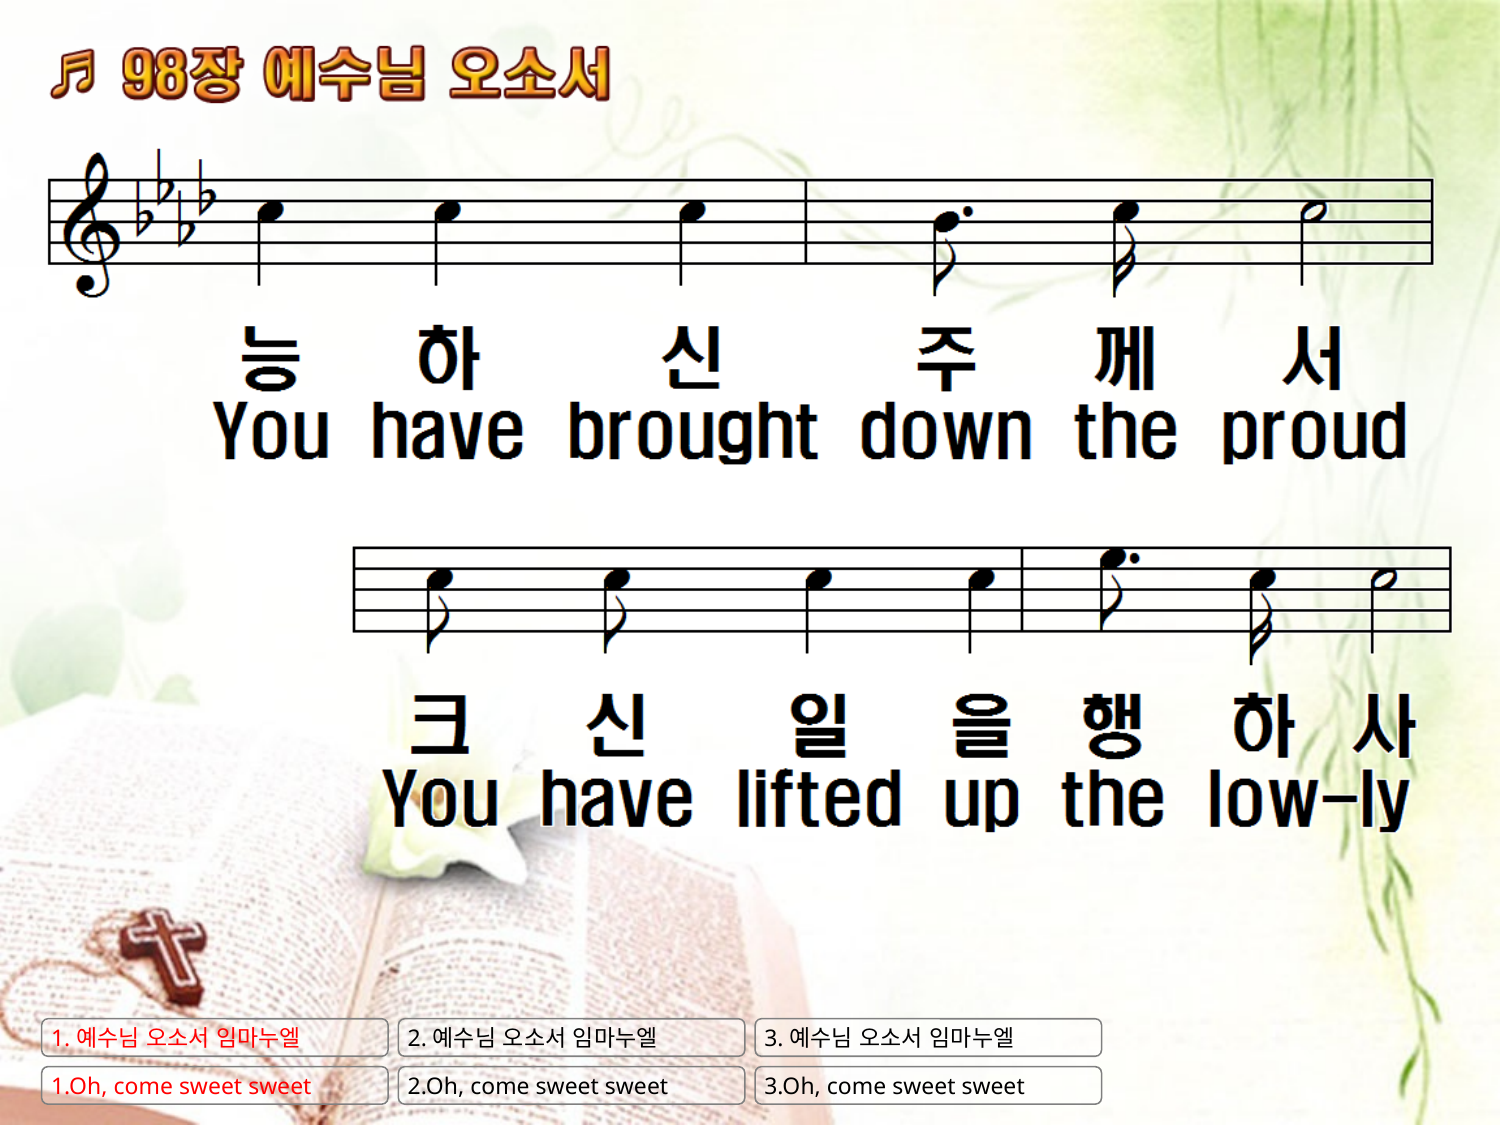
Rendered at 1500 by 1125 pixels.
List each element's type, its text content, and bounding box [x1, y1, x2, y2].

text_box 2.예수님 오소서 임마누엘 [398, 1018, 745, 1057]
text_box 2.Oh, come sweet sweet [398, 1066, 745, 1105]
text_box 3.Oh, come sweet sweet [755, 1066, 1102, 1105]
text_box 3.예수님 오소서 임마누엘 [755, 1018, 1102, 1057]
picture [0, 0, 1500, 1125]
text_box 1.Oh, come sweet sweet [41, 1066, 389, 1105]
text_box 1.예수님 오소서 임마누엘 [41, 1018, 389, 1057]
